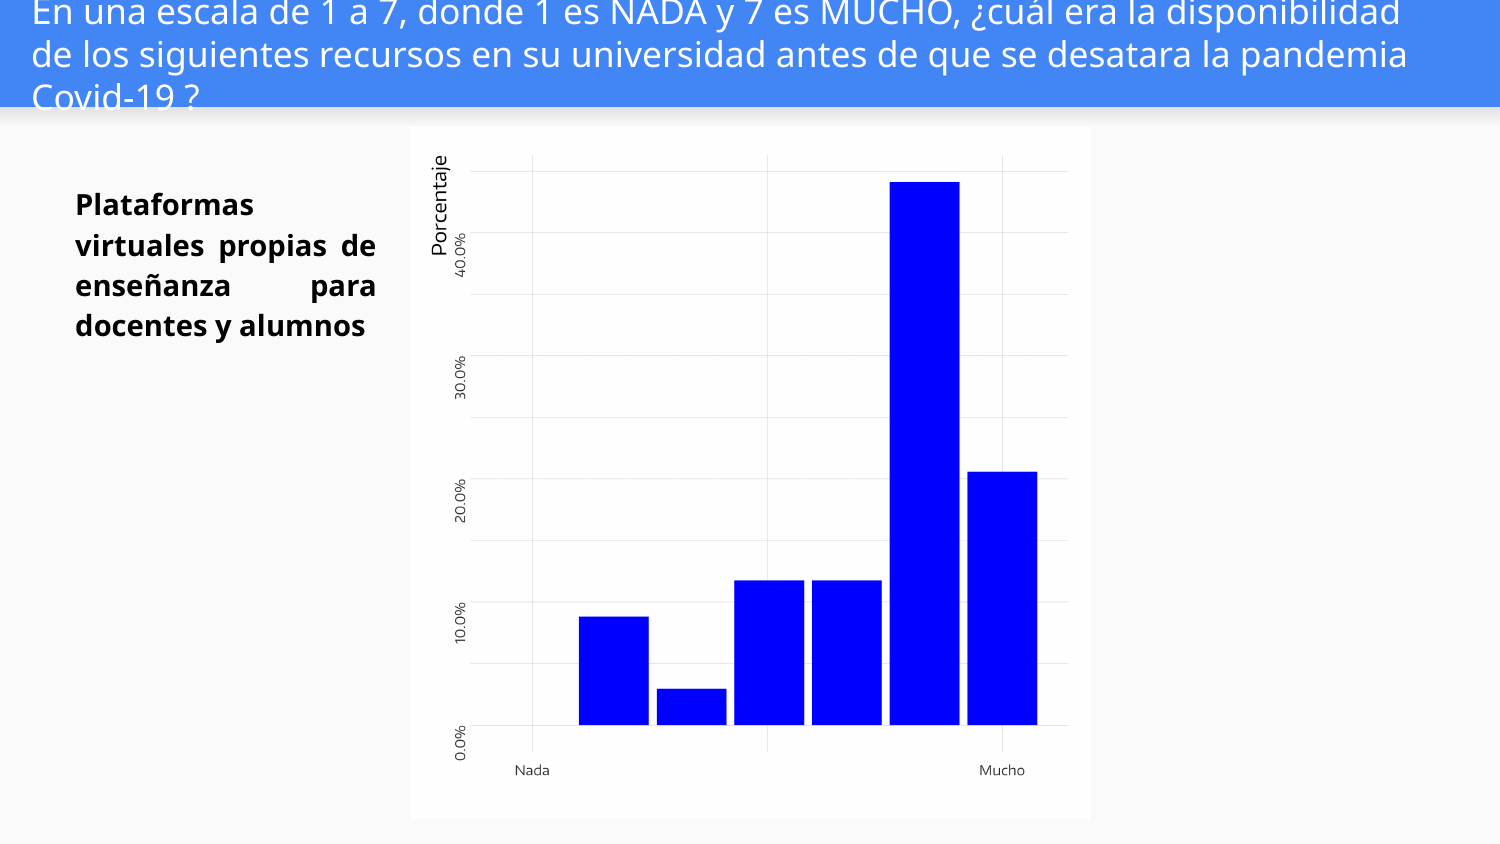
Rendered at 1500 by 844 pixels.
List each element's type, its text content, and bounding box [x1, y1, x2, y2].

text_box Plataformas virtuales propias de enseñanza para docentes y alumnos [60, 166, 392, 275]
picture [409, 126, 1091, 819]
title En una escala de 1 a 7, donde 1 es NADA y 7 es MUCHO, ¿cuál era la disponibilidad de los siguientes recursos en su universidad antes de que se desatara la pandemia Covid-19 ? [16, 2, 1464, 102]
